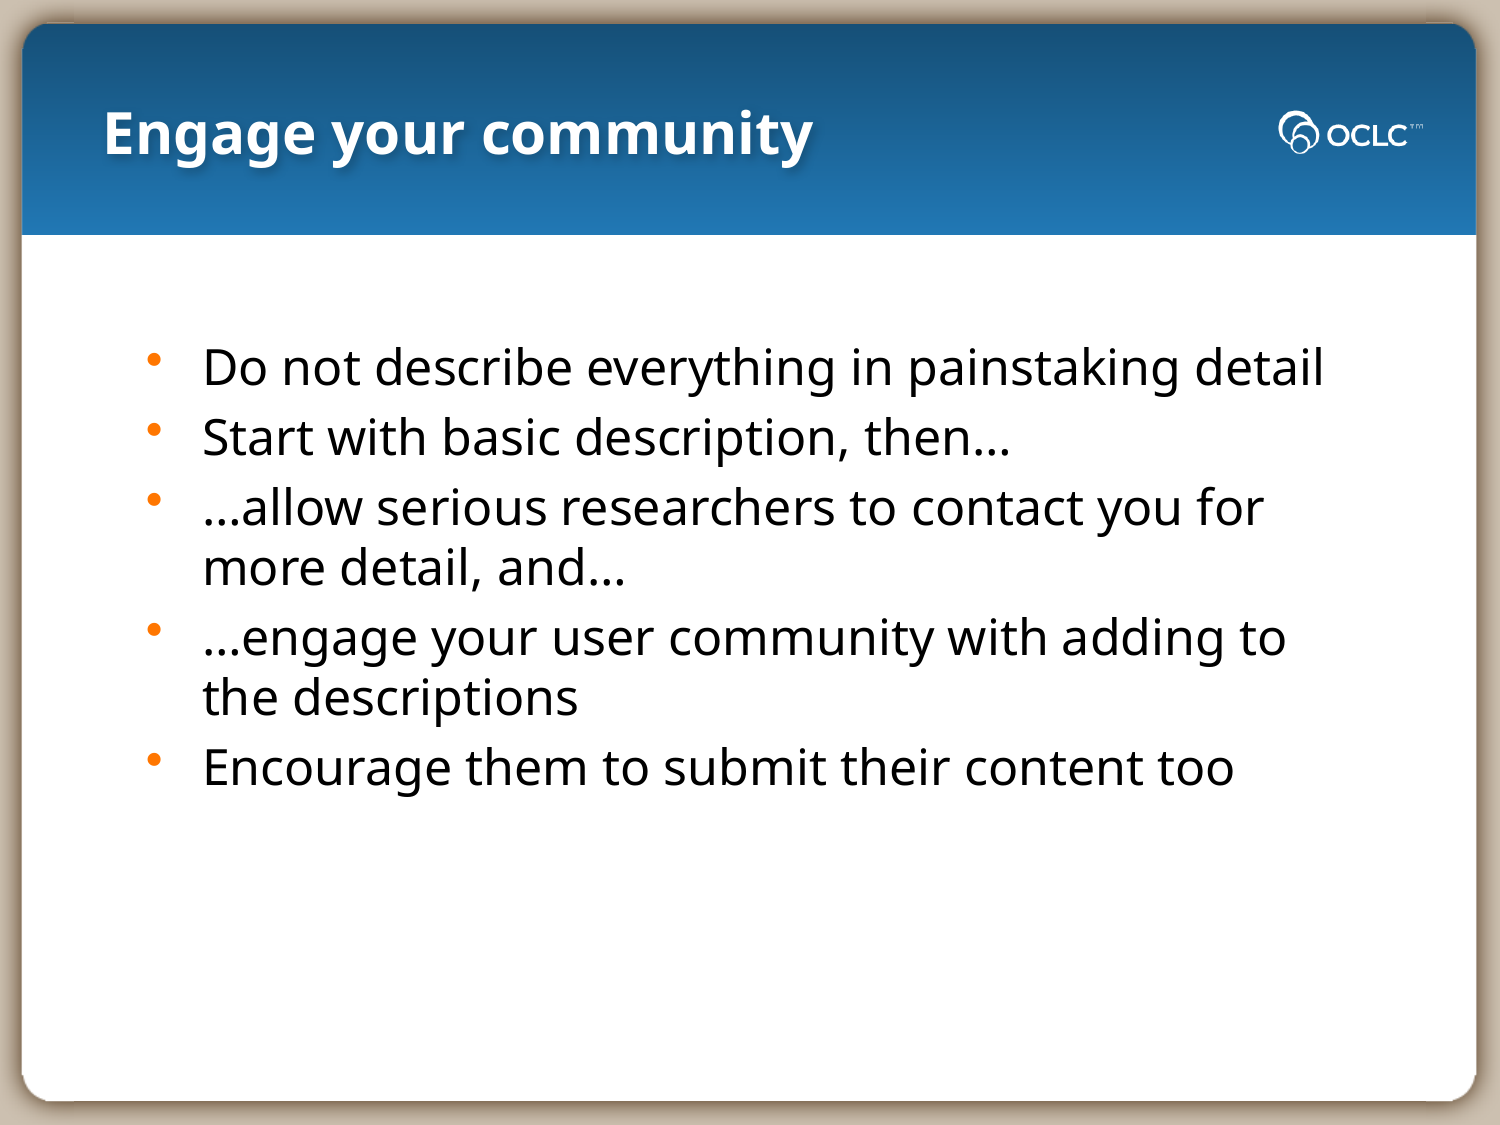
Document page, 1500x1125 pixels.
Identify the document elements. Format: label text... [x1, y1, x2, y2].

picture [0, 0, 1500, 1125]
list Do not describe everything in painstaking detail Start with basic description, then… …allow serious researchers to contact you for more detail, and… …engage your user community with adding to the descriptions Encourage them to submit their content too [130, 328, 1345, 986]
title Engage your community [87, 37, 1388, 226]
